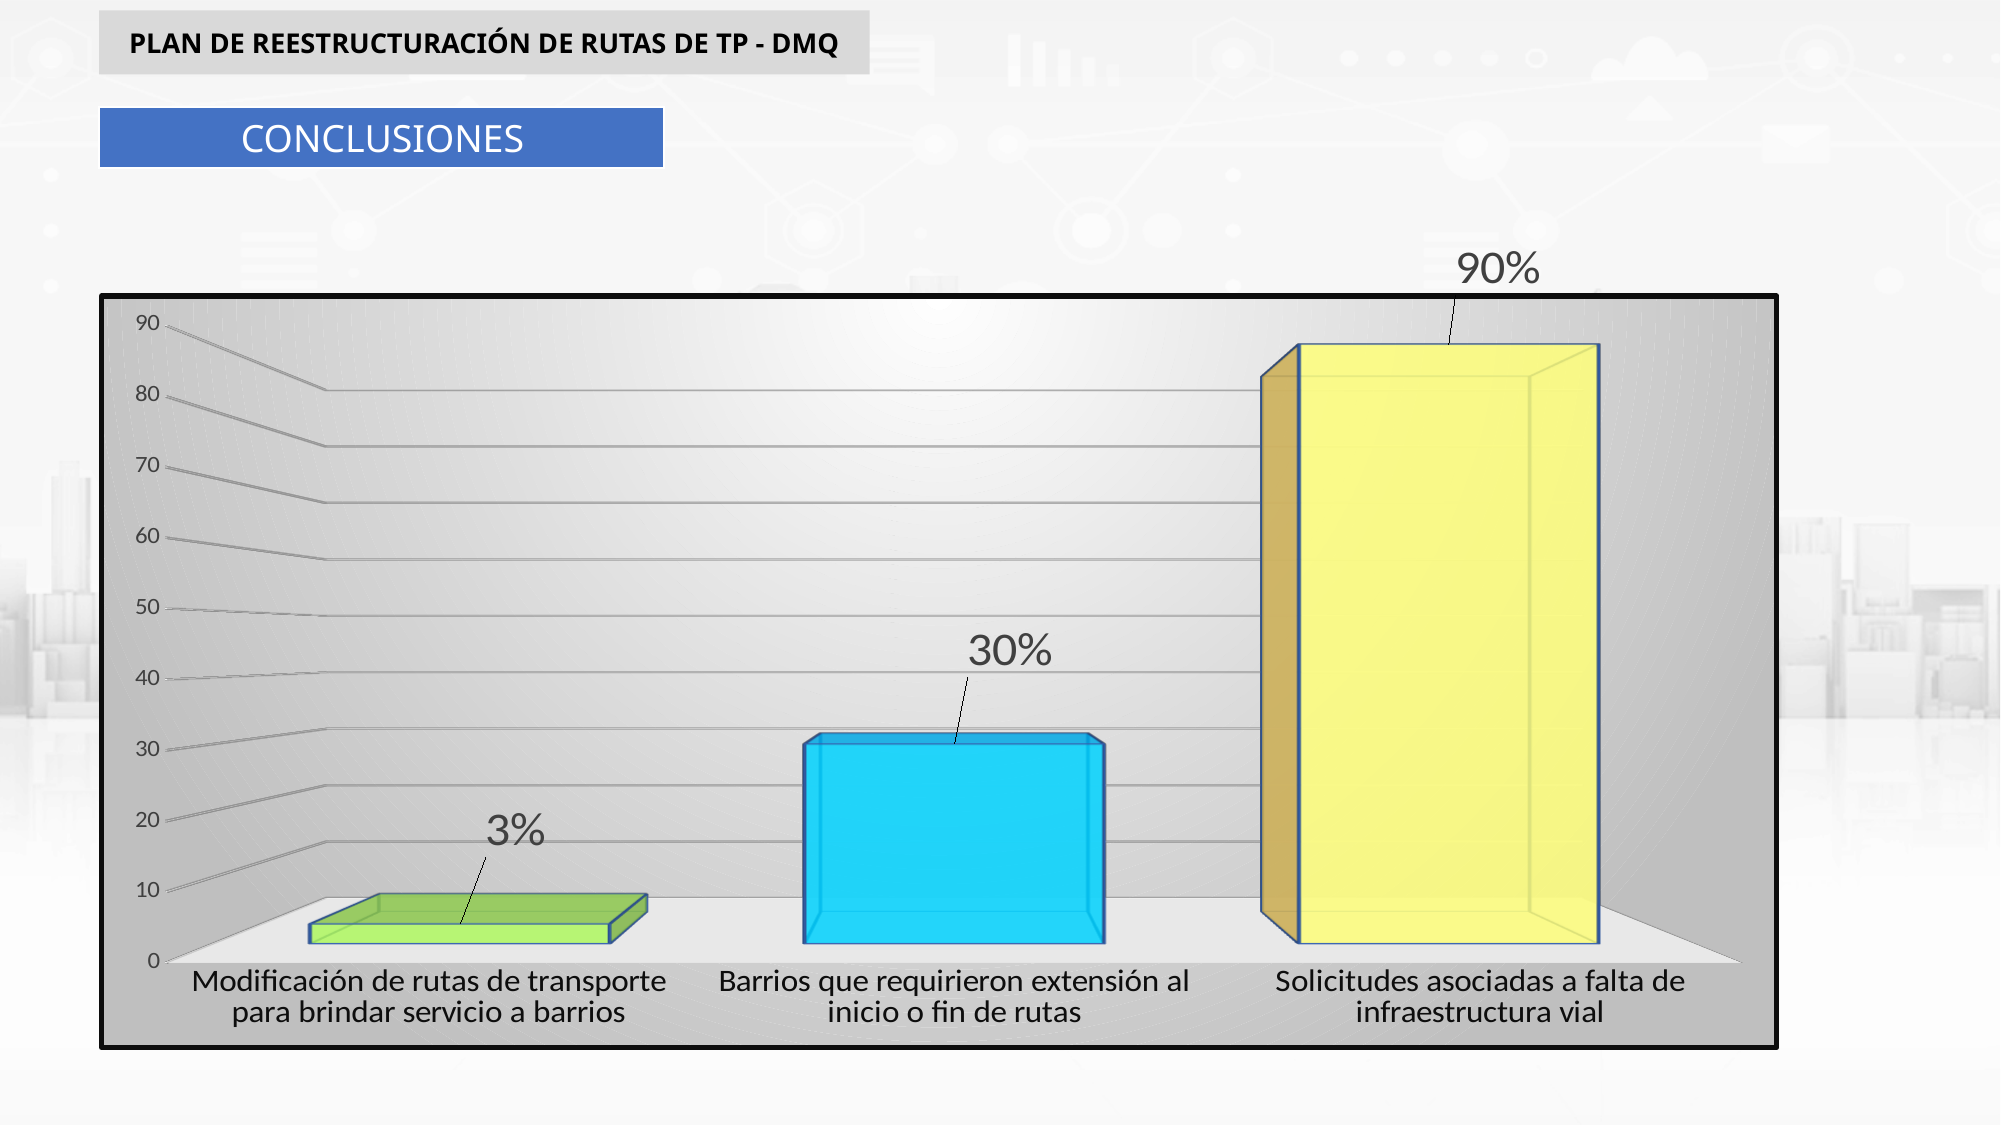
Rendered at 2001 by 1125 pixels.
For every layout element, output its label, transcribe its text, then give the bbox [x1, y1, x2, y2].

chart [99, 248, 1780, 1050]
text_box PLAN DE REESTRUCTURACIÓN DE RUTAS DE TP - DMQ [99, 10, 870, 75]
text_box CONCLUSIONES [99, 107, 665, 168]
picture [0, 0, 2001, 1125]
